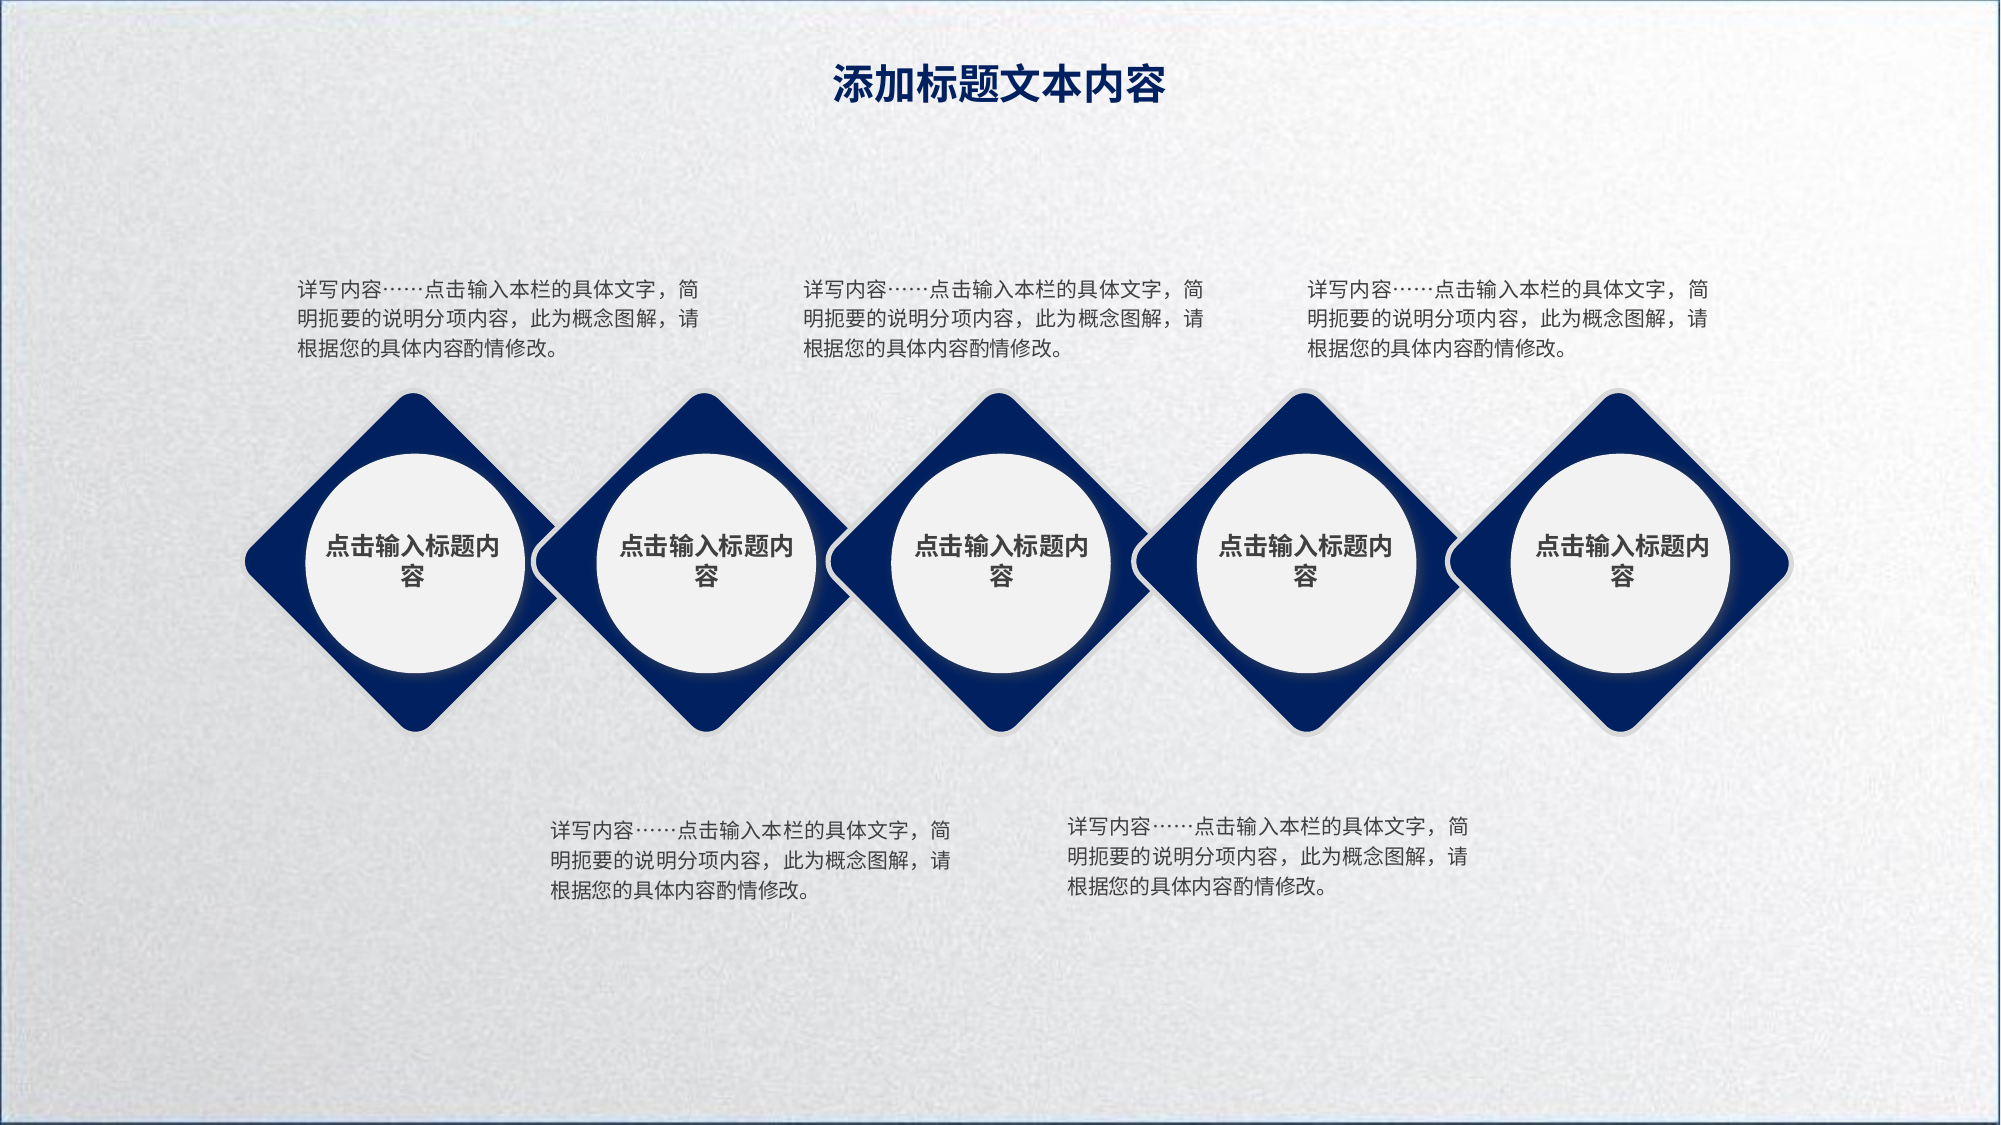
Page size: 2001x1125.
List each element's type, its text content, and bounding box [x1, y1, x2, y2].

picture [0, 0, 2001, 1125]
text_box 详写内容……点击输入本栏的具体文字，简明扼要的说明分项内容，此为概念图解，请根据您的具体内容酌情修改。 [550, 812, 952, 903]
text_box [870, 434, 1130, 691]
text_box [1176, 434, 1435, 691]
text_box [1490, 434, 1749, 691]
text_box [575, 434, 835, 691]
text_box 详写内容……点击输入本栏的具体文字，简明扼要的说明分项内容，此为概念图解，请根据您的具体内容酌情修改。 [297, 271, 700, 362]
text_box 详写内容……点击输入本栏的具体文字，简明扼要的说明分项内容，此为概念图解，请根据您的具体内容酌情修改。 [803, 271, 1205, 362]
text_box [284, 434, 544, 691]
text_box 添加标题文本内容 [710, 52, 1289, 114]
text_box 详写内容……点击输入本栏的具体文字，简明扼要的说明分项内容，此为概念图解，请根据您的具体内容酌情修改。 [1307, 271, 1709, 362]
text_box 详写内容……点击输入本栏的具体文字，简明扼要的说明分项内容，此为概念图解，请根据您的具体内容酌情修改。 [1067, 809, 1469, 899]
